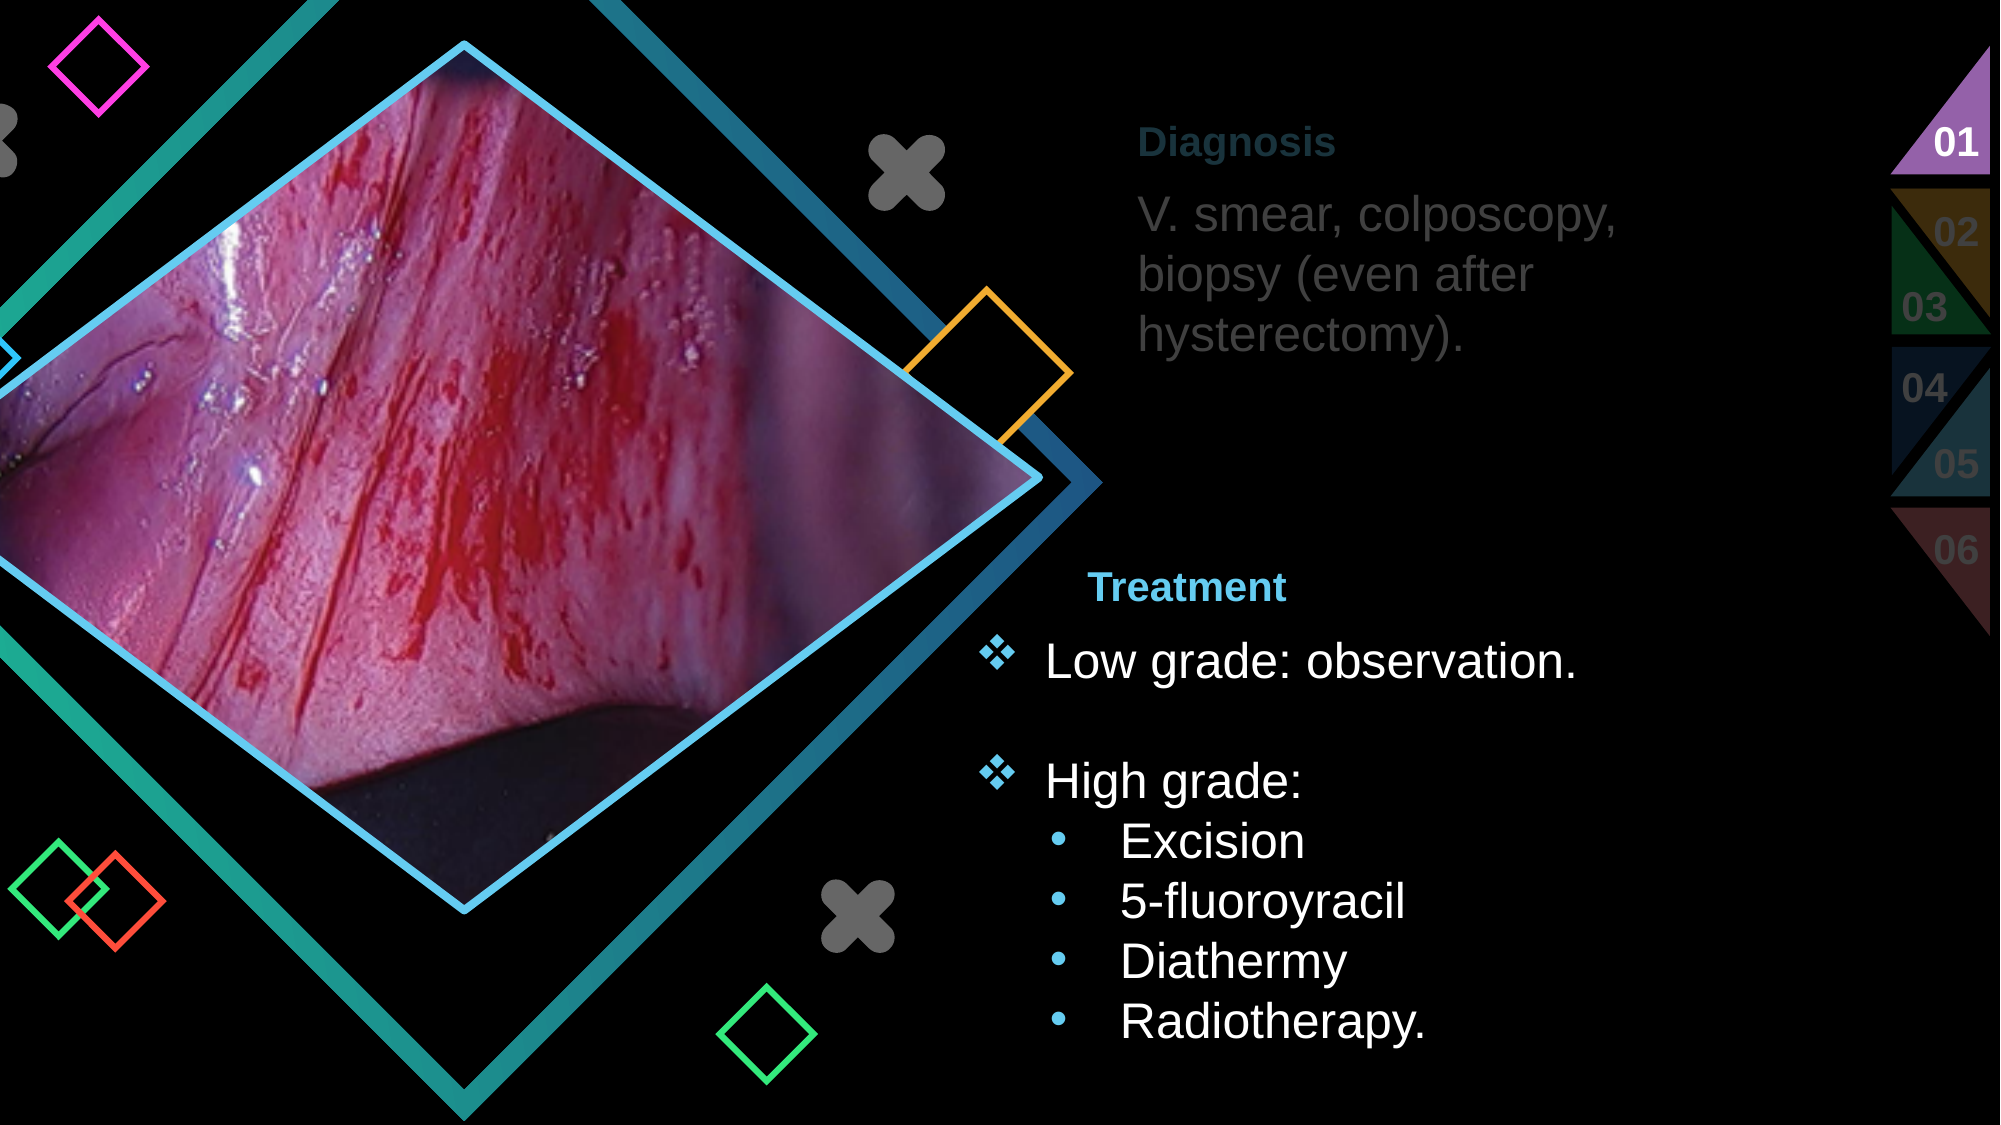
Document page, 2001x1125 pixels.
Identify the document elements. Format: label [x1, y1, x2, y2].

text_box [1890, 367, 1996, 497]
text_box [1885, 205, 1992, 338]
text_box [76, 911, 154, 950]
text_box [1886, 346, 1992, 476]
text_box [1874, 188, 2000, 667]
text_box [72, 18, 125, 44]
text_box [1890, 45, 1996, 175]
text_box [1102, 93, 1761, 399]
text_box [588, 0, 666, 44]
text_box [718, 985, 816, 1083]
text_box [262, 0, 341, 44]
text_box [1039, 417, 1105, 548]
picture [0, 44, 1039, 911]
text_box [1890, 507, 1996, 637]
text_box [821, 911, 895, 953]
text_box [1119, 106, 1669, 371]
text_box [956, 552, 1902, 1121]
text_box [252, 911, 676, 1123]
text_box [1890, 188, 1996, 318]
text_box [32, 911, 80, 938]
text_box [1039, 340, 1071, 405]
